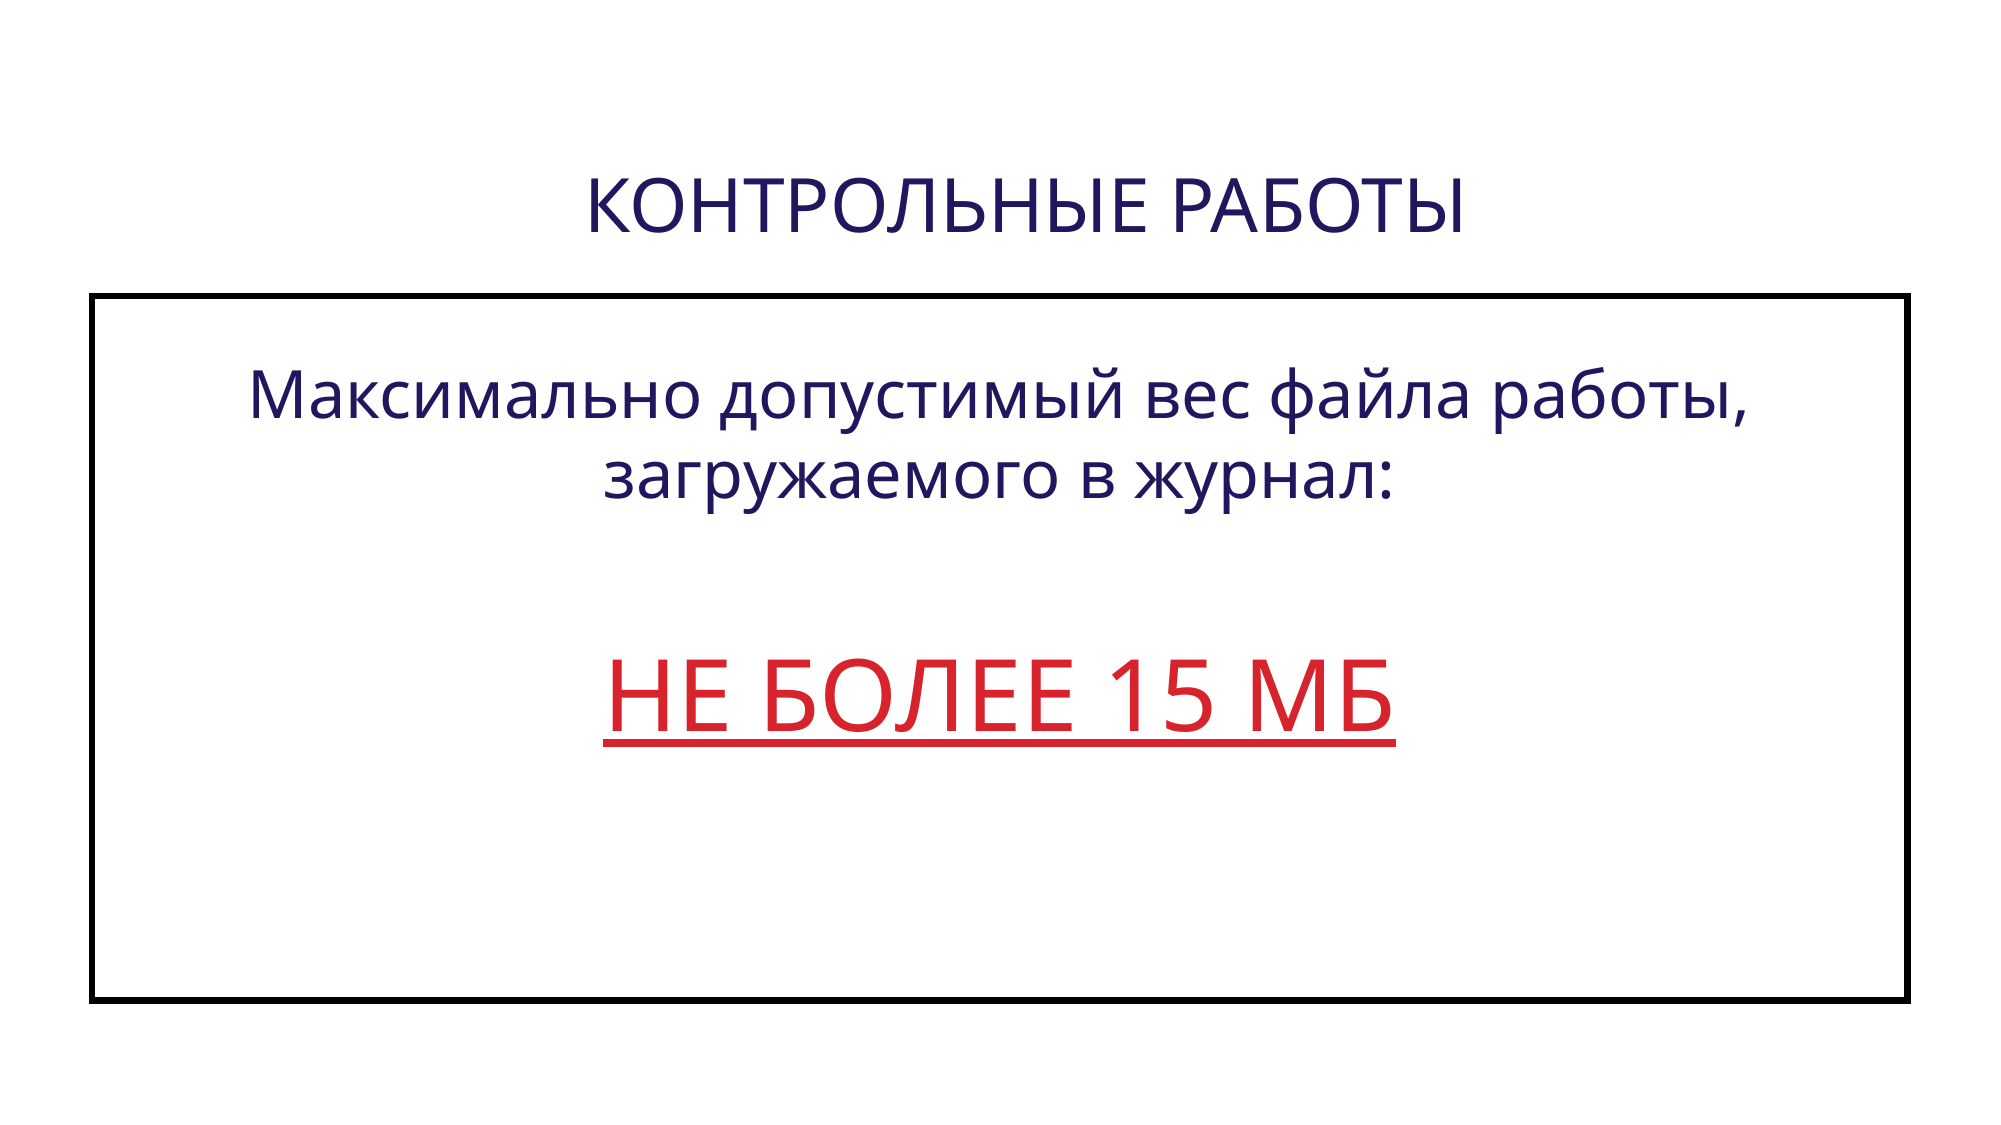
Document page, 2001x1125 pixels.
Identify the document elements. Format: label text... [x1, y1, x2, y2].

text_box КОНТРОЛЬНЫЕ РАБОТЫ [94, 144, 1959, 256]
text_box [91, 295, 1908, 1001]
